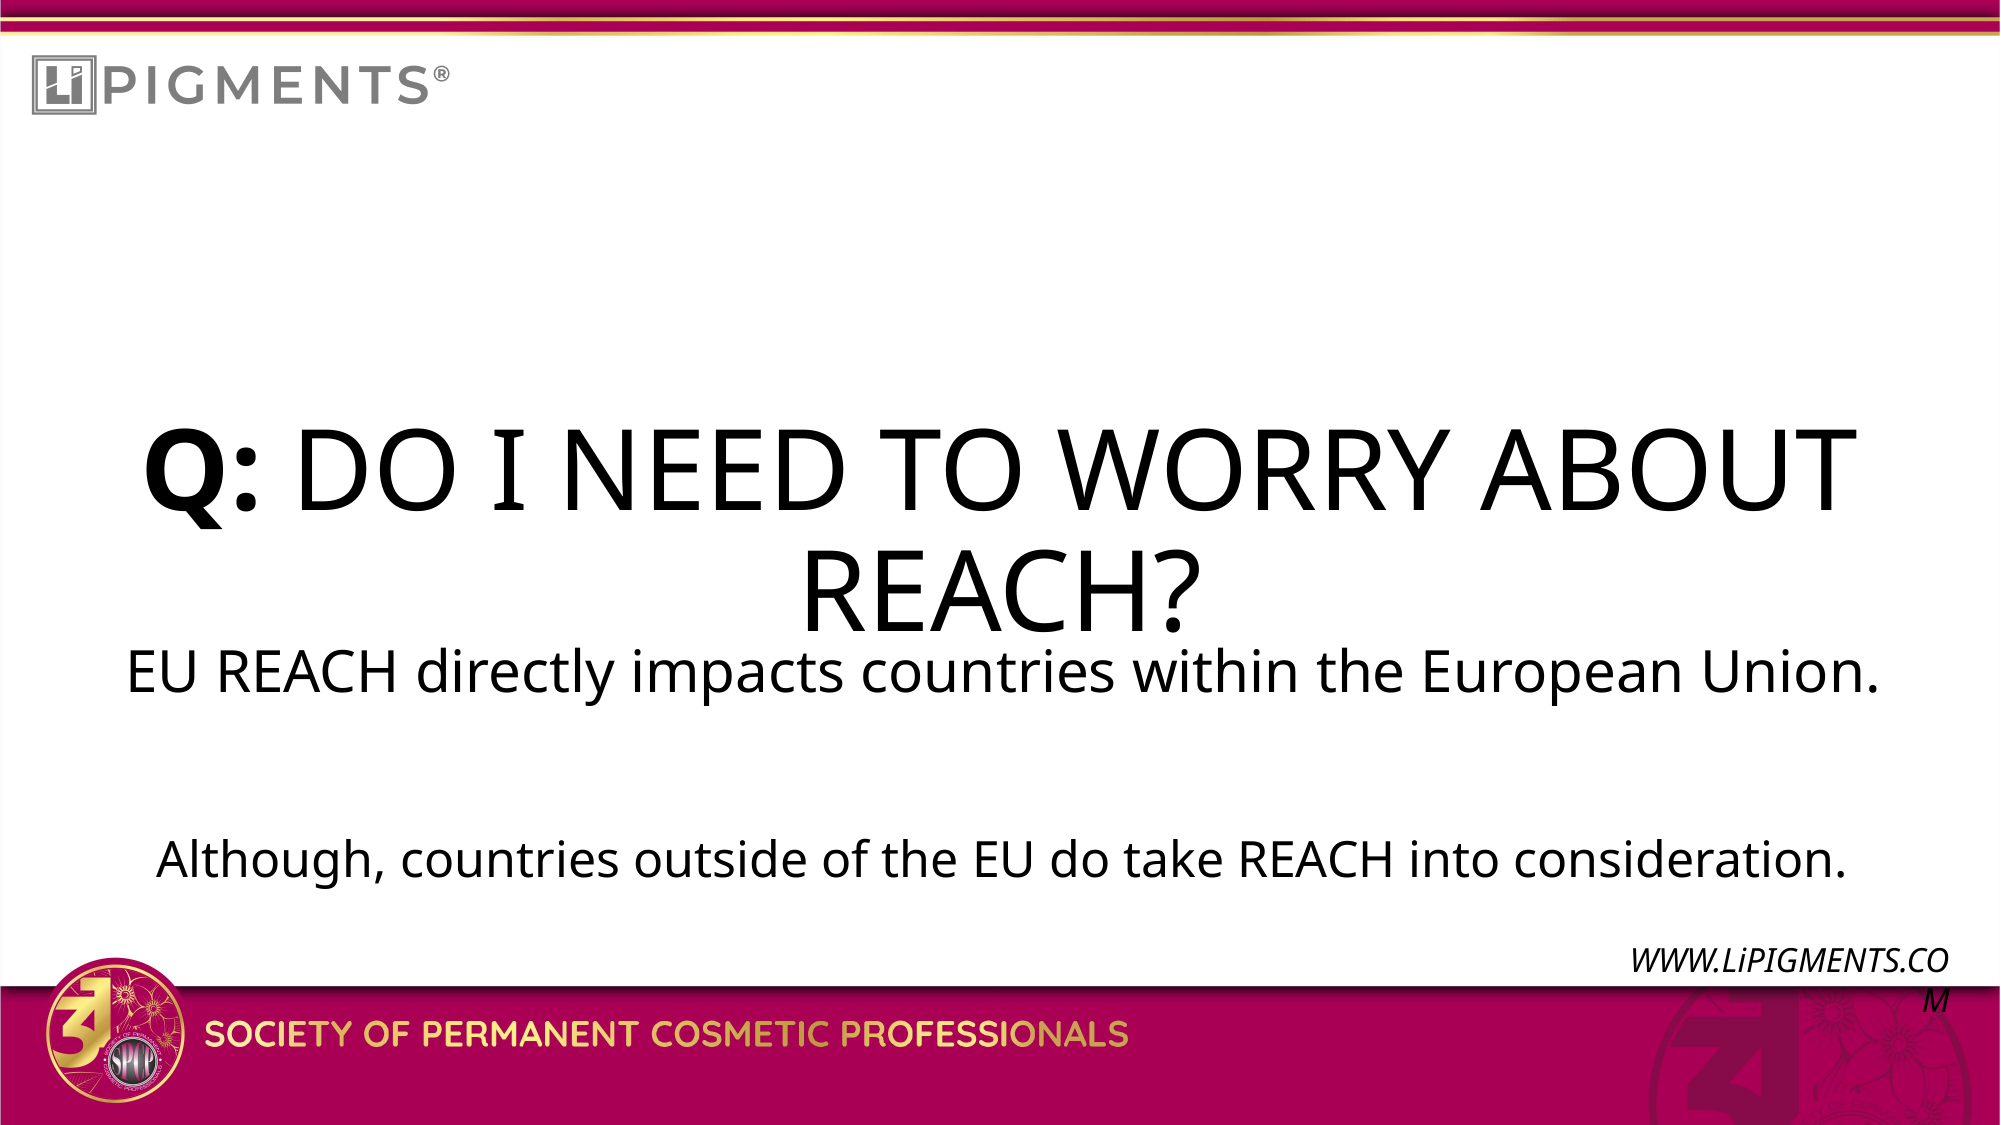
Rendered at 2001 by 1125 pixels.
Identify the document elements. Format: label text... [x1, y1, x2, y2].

text_box WWW.LiPIGMENTS.COM [1587, 932, 1965, 1117]
text_box Although, countries outside of the EU do take REACH into consideration. [81, 819, 1924, 944]
picture [0, 0, 2000, 1125]
text_box EU REACH directly impacts countries within the European Union. [81, 627, 1924, 782]
text_box Q: DO I NEED TO WORRY ABOUT REACH? [35, 398, 1965, 563]
